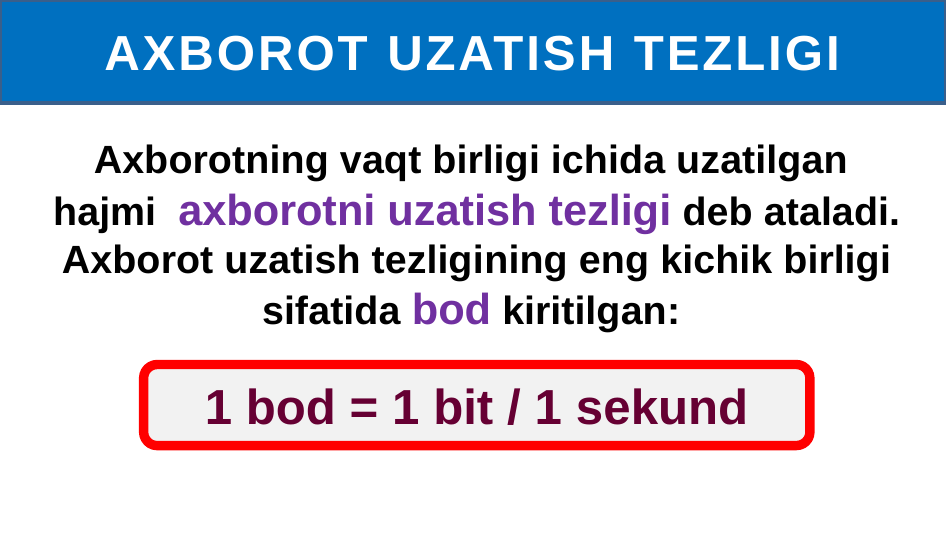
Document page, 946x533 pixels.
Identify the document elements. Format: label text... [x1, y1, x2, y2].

text_box 1 bod = 1 bit / 1 sekund [141, 362, 813, 448]
text_box [0, 0, 946, 105]
text_box Axborotning vaqt birligi ichida uzatilgan hajmi axborotni uzatish tezligi deb ataladi. Axborot uzatish tezligi­ning eng kichik birligi sifatida bod kiritilgan: [36, 127, 917, 341]
text_box AXBOROT UZATISH TEZLIGI [36, 21, 909, 81]
